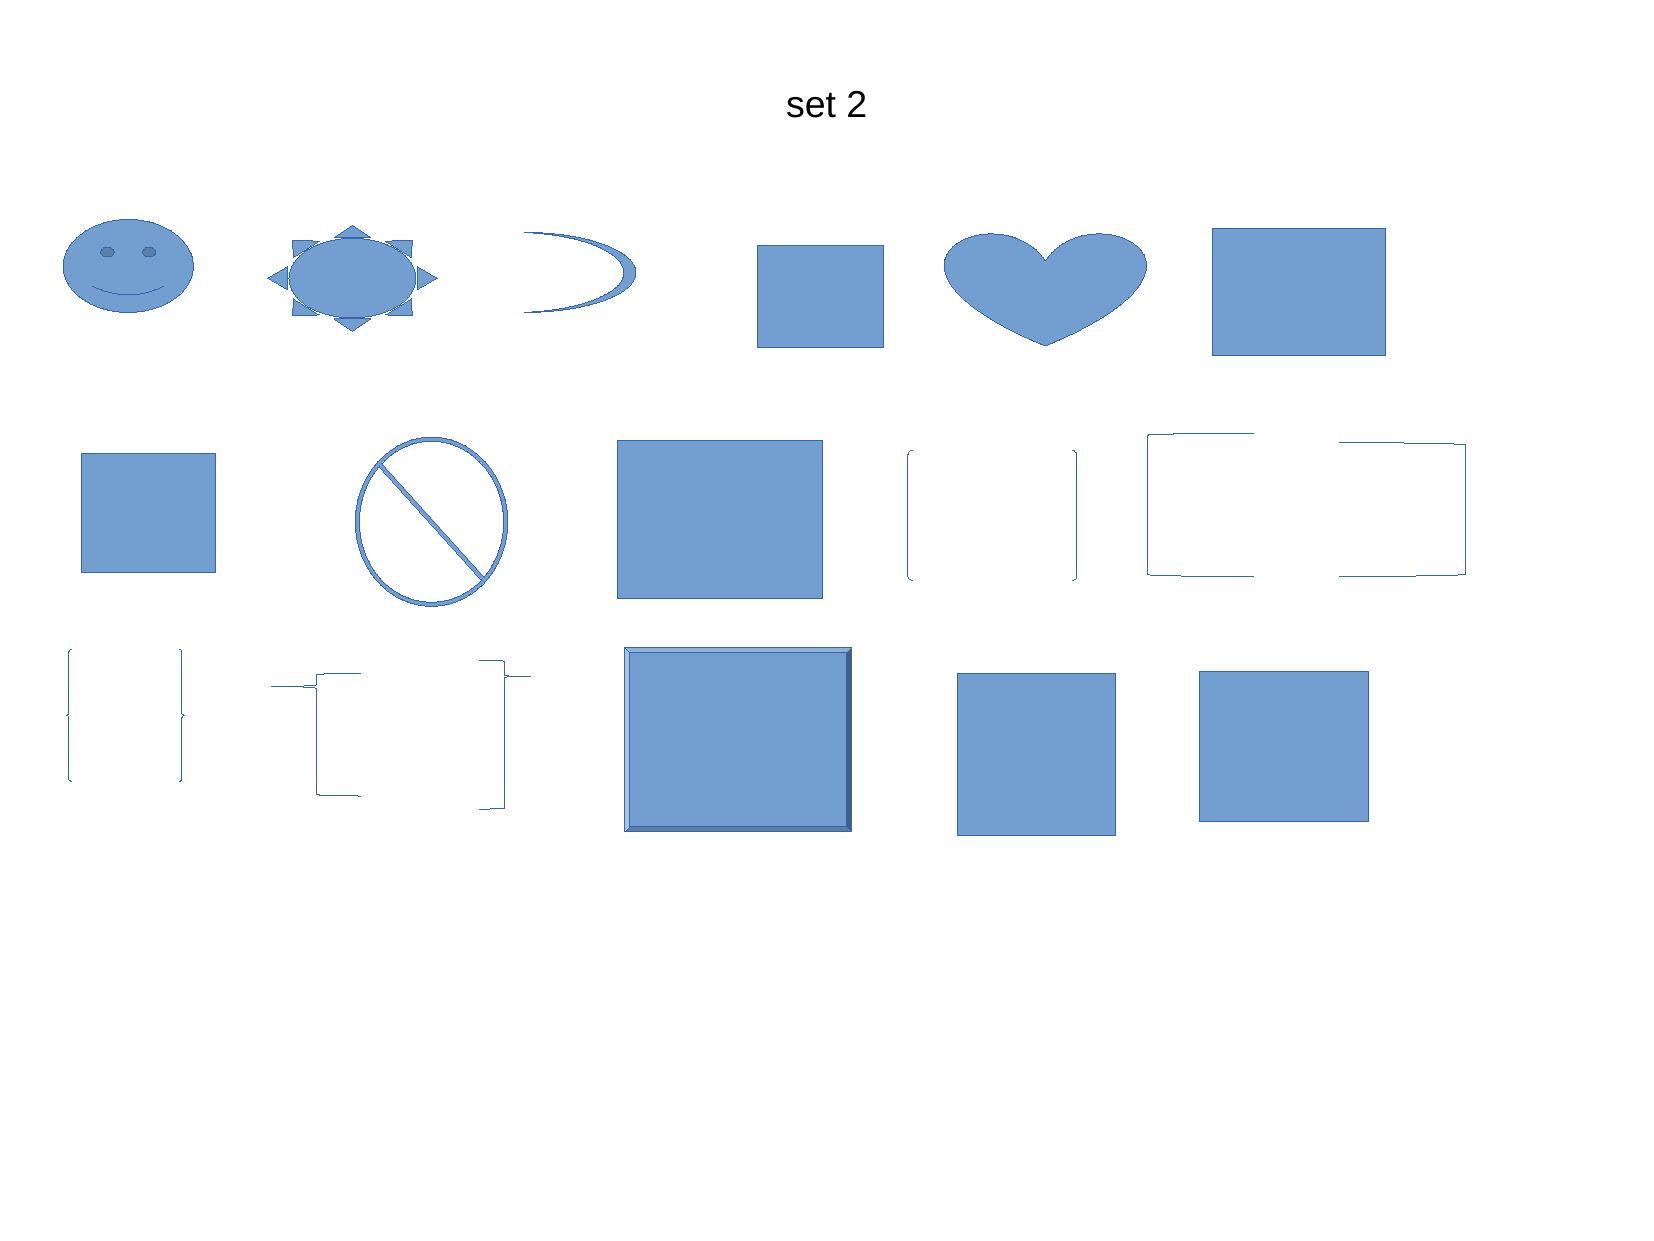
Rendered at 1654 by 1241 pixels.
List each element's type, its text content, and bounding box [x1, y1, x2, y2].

text_box [907, 450, 1077, 581]
text_box [271, 673, 361, 797]
text_box [417, 266, 438, 290]
text_box [81, 453, 216, 573]
text_box [479, 660, 531, 810]
text_box [624, 647, 852, 832]
text_box [944, 233, 1147, 346]
text_box [1339, 442, 1466, 577]
text_box [957, 673, 1116, 836]
text_box [63, 219, 194, 313]
text_box [524, 232, 636, 313]
text_box [617, 440, 823, 599]
text_box [1212, 228, 1386, 356]
text_box [757, 245, 884, 348]
text_box [66, 649, 185, 782]
text_box [1199, 671, 1369, 822]
text_box [355, 437, 508, 607]
text_box [267, 225, 416, 332]
text_box set 2 [82, 49, 1571, 157]
text_box [1147, 433, 1254, 577]
